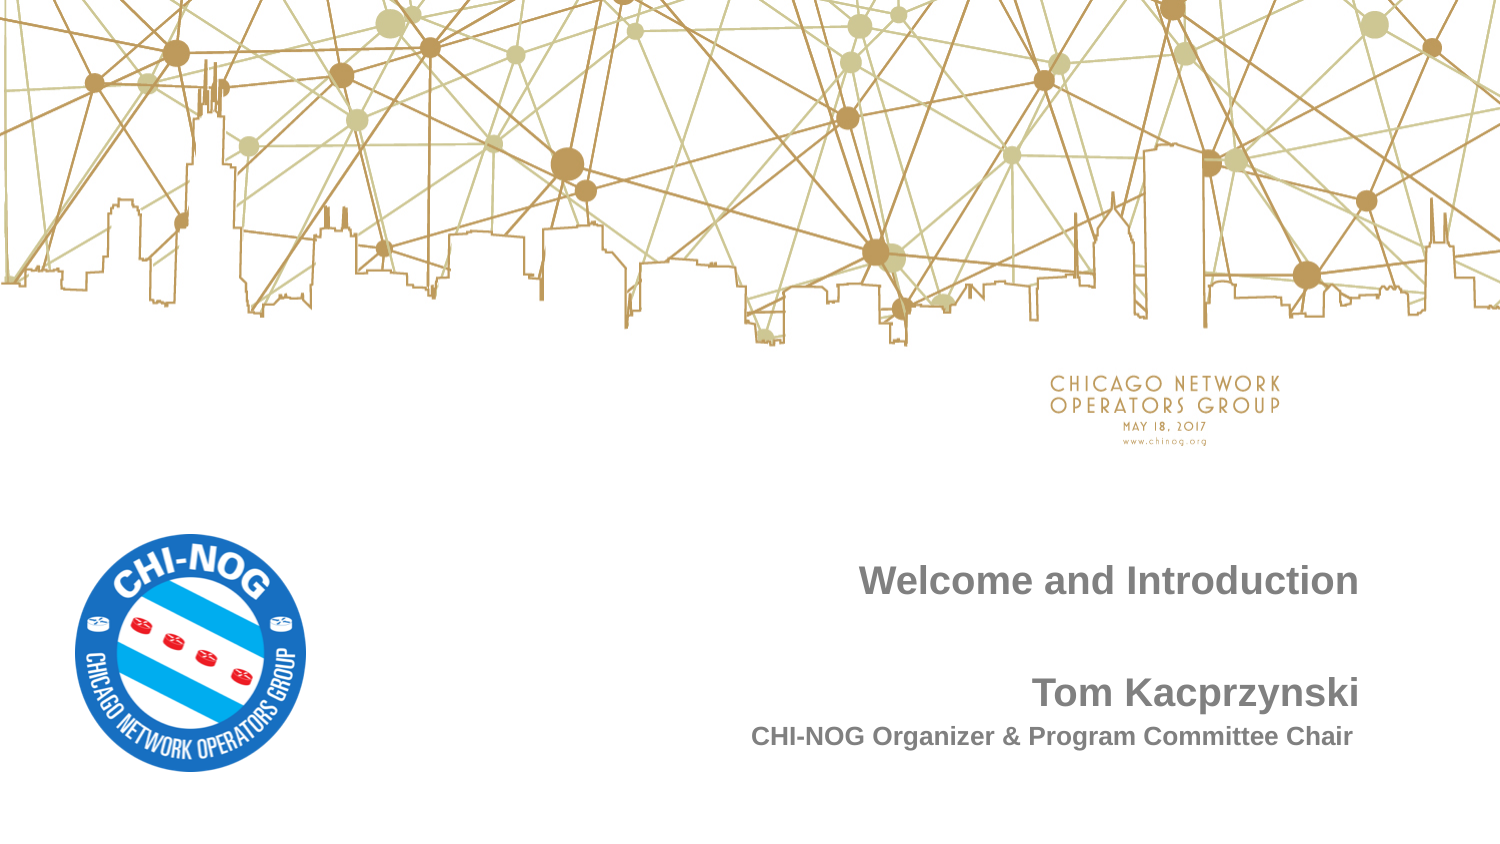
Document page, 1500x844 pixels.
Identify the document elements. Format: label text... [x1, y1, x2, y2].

subtitle Welcome and Introduction Tom Kacprzynski CHI-NOG Organizer & Program Committee Chair [310, 546, 1375, 760]
picture [74, 534, 306, 773]
picture [0, 0, 1500, 501]
